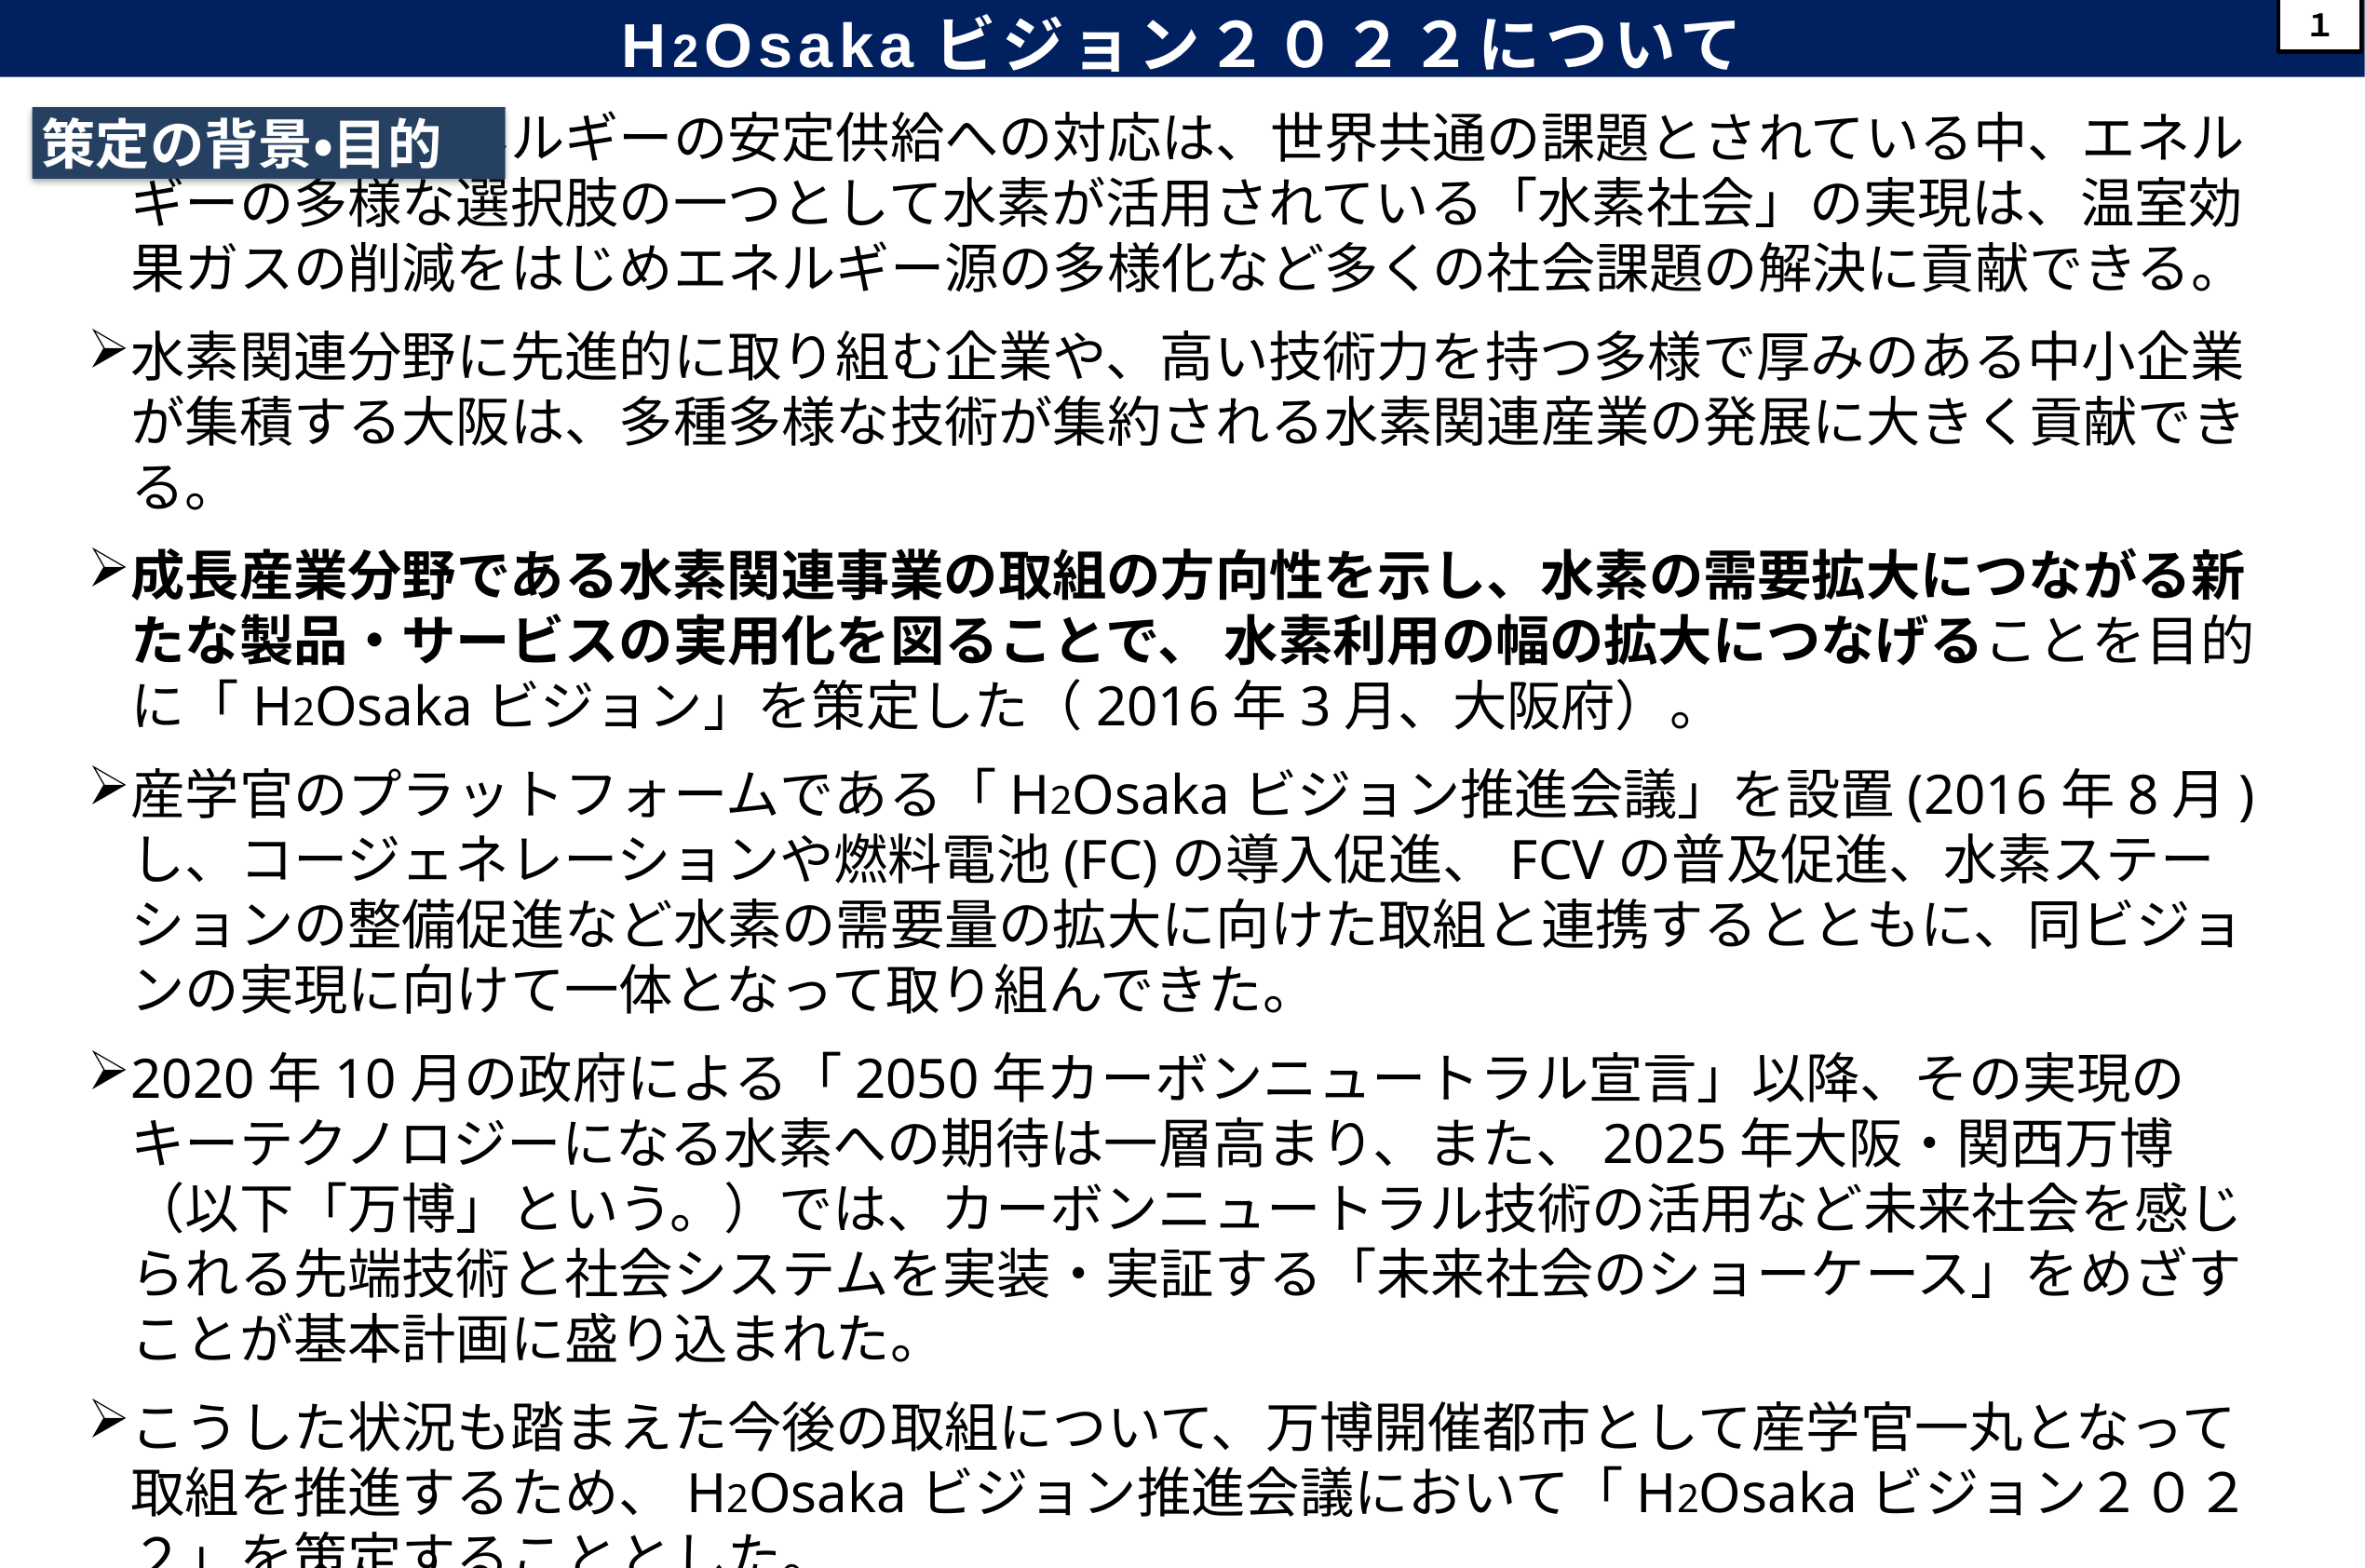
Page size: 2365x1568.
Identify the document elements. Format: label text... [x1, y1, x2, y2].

text_box １ [2278, 0, 2361, 52]
text_box H2Osakaビジョン２０２２について [0, 0, 2365, 77]
text_box 気候変動とエネルギーの安定供給への対応は、世界共通の課題とされている中、エネルギーの多様な選択肢の一つとして水素が活用されている「水素社会」の実現は、温室効果ガスの削減をはじめエネルギー源の多様化など多くの社会課題の解決に貢献できる。 水素関連分野に先進的に取り組む企業や、高い技術力を持つ多様で厚みのある中小企業が集積する大阪は、多種多様な技術が集約される水素関連産業の発展に大きく貢献できる。 成長産業分野である水素関連事業の取組の方向性を示し、水素の需要拡大につながる新たな製品・サービスの実用化を図ることで、 水素利用の幅の拡大につなげることを目的に「H2Osakaビジョン」を策定した（2016年3月、大阪府）。 産学官のプラットフォームである「H2Osakaビジョン推進会議」を設置(2016年8月)し、コージェネレーションや燃料電池(FC)の導入促進、FCVの普及促進、水素ステーションの整備促進など水素の需要量の拡大に向けた取組と連携するとともに、同ビジョンの実現に向けて一体となって取り組んできた。 2020年10月の政府による「2050年カーボンニュートラル宣言」以降、その実現のキーテクノロジーになる水素への期待は一層高まり、また、2025年大阪・関西万博（以下「万博」という。）では、カーボンニュートラル技術の活用など未来社会を感じられる先端技術と社会システムを実装・実証する「未来社会のショーケース」をめざすことが基本計画に盛り込まれた。 こうした状況も踏まえた今後の取組について、万博開催都市として産学官一丸となって取組を推進するため、H2Osakaビジョン推進会議において「H2Osakaビジョン２０２２」を策定することとした。 [70, 158, 2318, 1534]
text_box 策定の背景・目的 [32, 107, 506, 179]
